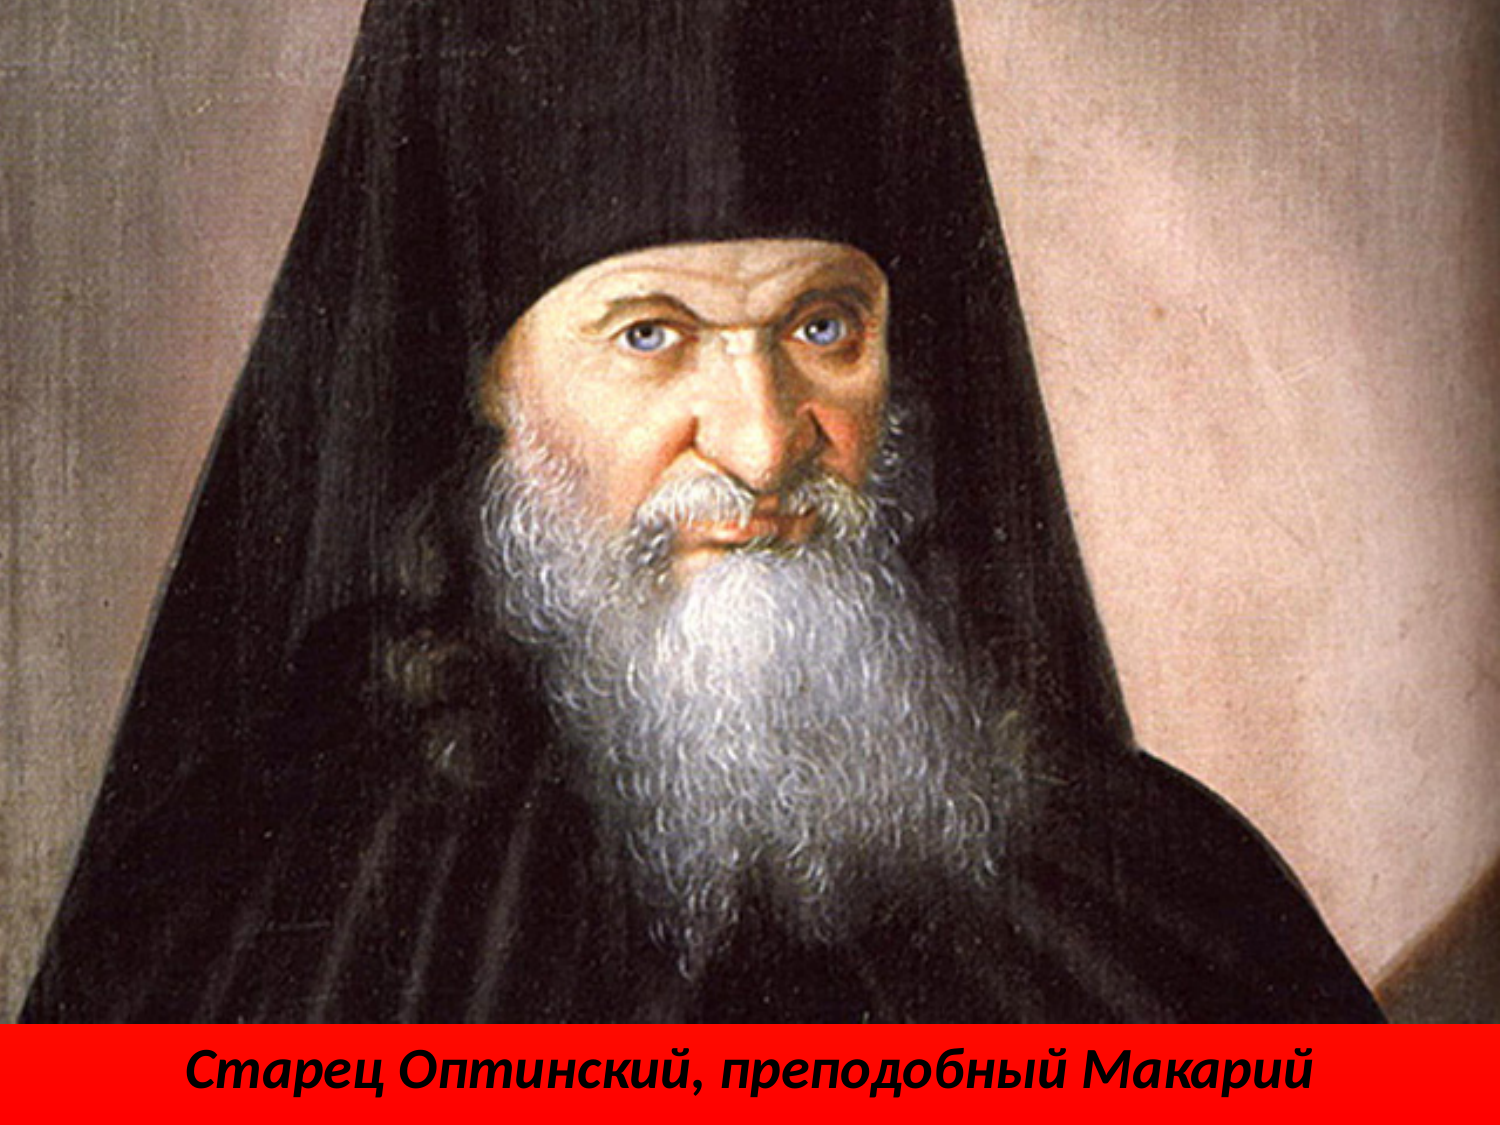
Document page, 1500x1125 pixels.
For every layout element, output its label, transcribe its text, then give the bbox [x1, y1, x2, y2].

picture [0, 0, 1500, 1024]
text_box Старец Оптинский, преподобный Макарий [170, 1032, 1330, 1108]
